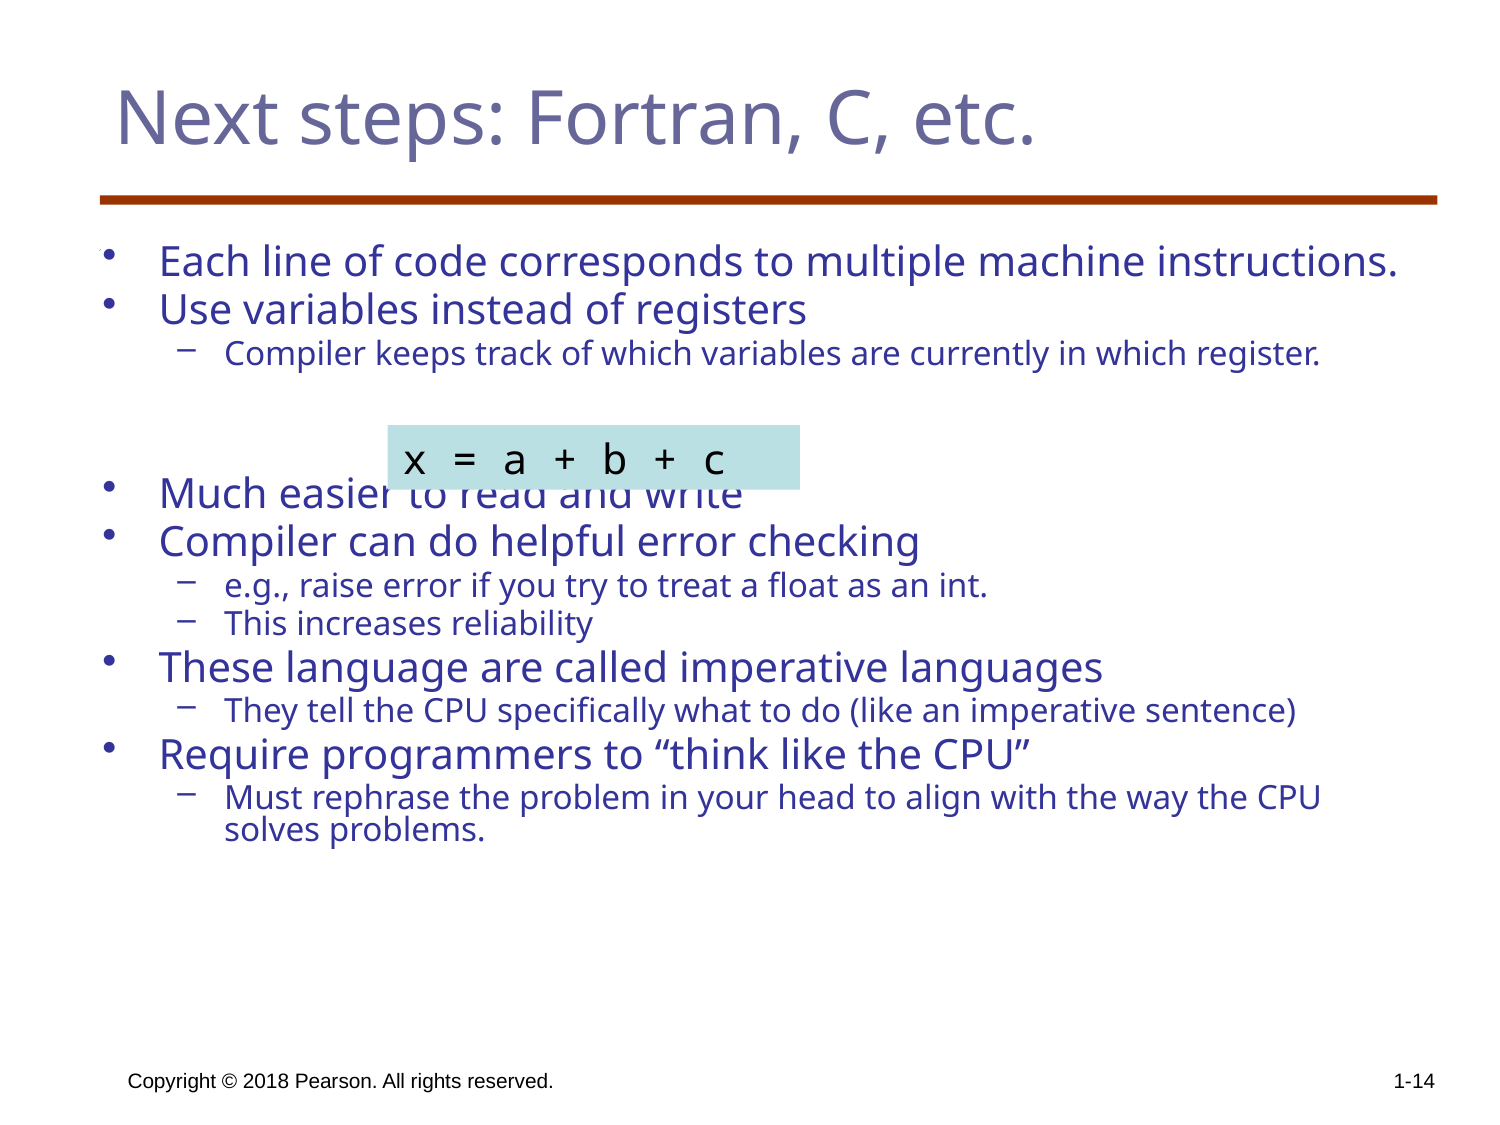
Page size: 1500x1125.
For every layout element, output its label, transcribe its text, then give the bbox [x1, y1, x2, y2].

text_box Each line of code corresponds to multiple machine instructions. Use variables instead of registers Compiler keeps track of which variables are currently in which register. Much easier to read and write Compiler can do helpful error checking e.g., raise error if you try to treat a float as an int. This increases reliability These language are called imperative languages They tell the CPU specifically what to do (like an imperative sentence) Require programmers to “think like the CPU” Must rephrase the problem in your head to align with the way the CPU solves problems. [87, 237, 1425, 988]
footer Copyright © 2018 Pearson. All rights reserved. [112, 1024, 801, 1101]
text_box x = a + b + c [387, 425, 800, 490]
title Next steps: Fortran, C, etc. [99, 62, 1438, 250]
slide_number 1-14 [1137, 1024, 1451, 1101]
